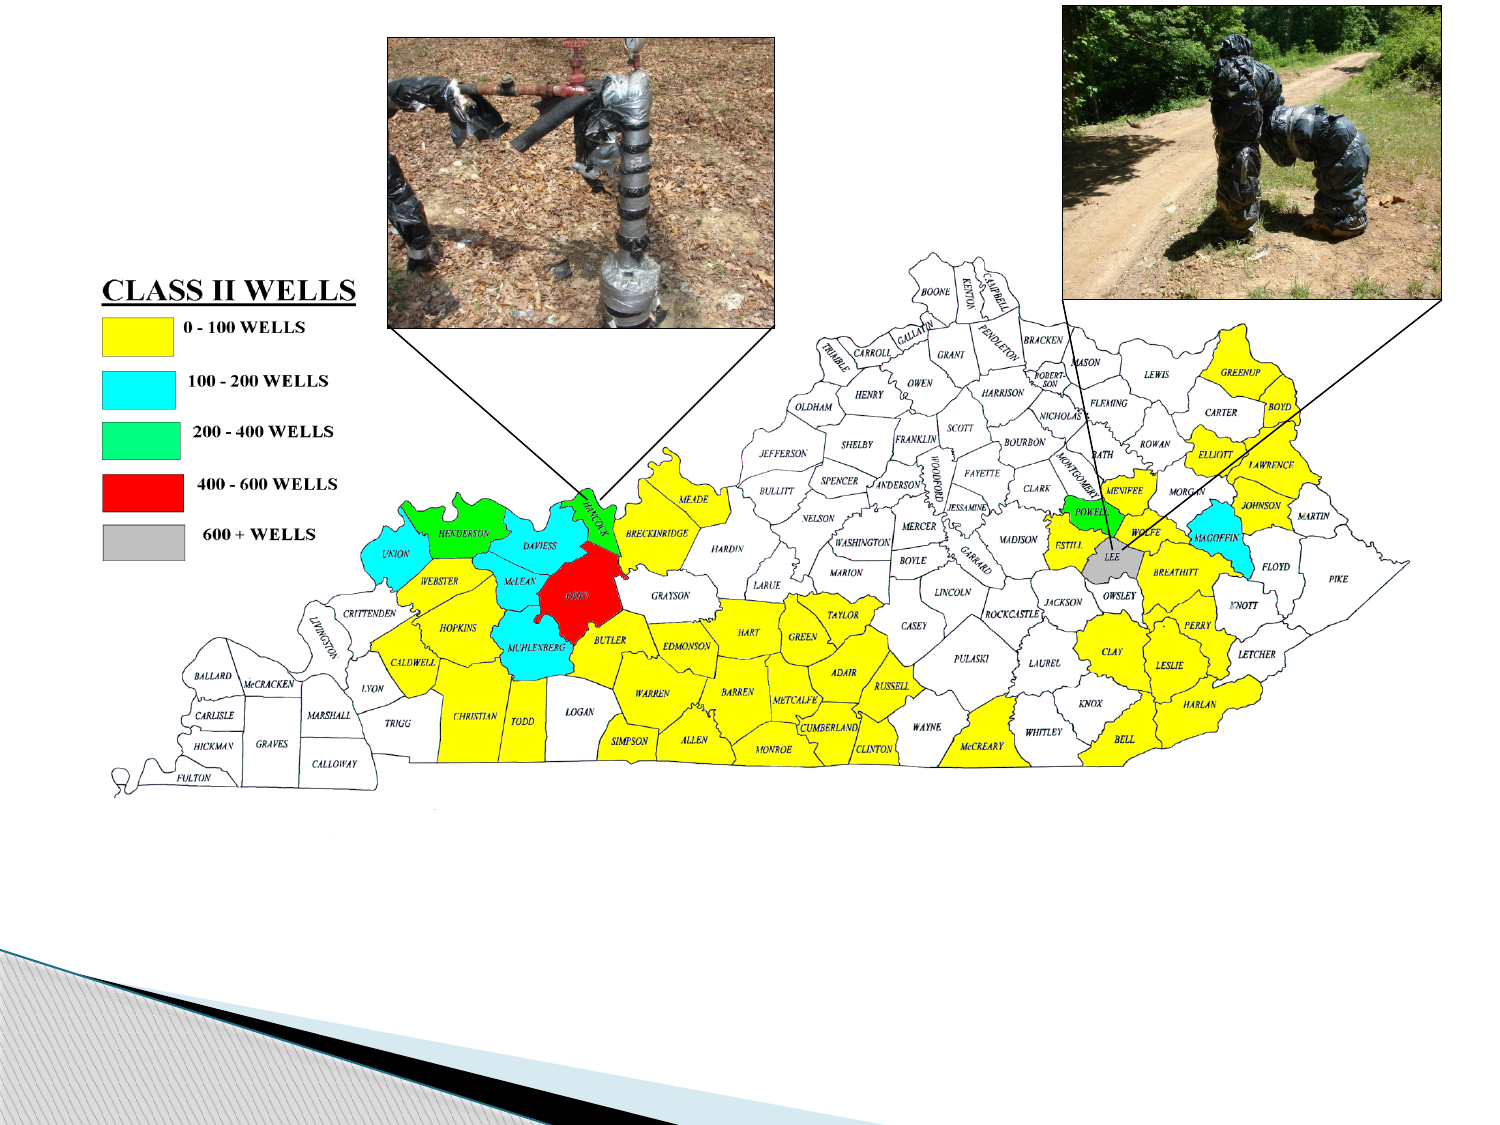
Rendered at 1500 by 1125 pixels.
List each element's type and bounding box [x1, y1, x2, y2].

text_box [1062, 299, 1113, 551]
text_box [387, 324, 588, 501]
text_box [1121, 299, 1443, 551]
text_box [599, 324, 776, 501]
picture [0, 4, 1476, 943]
